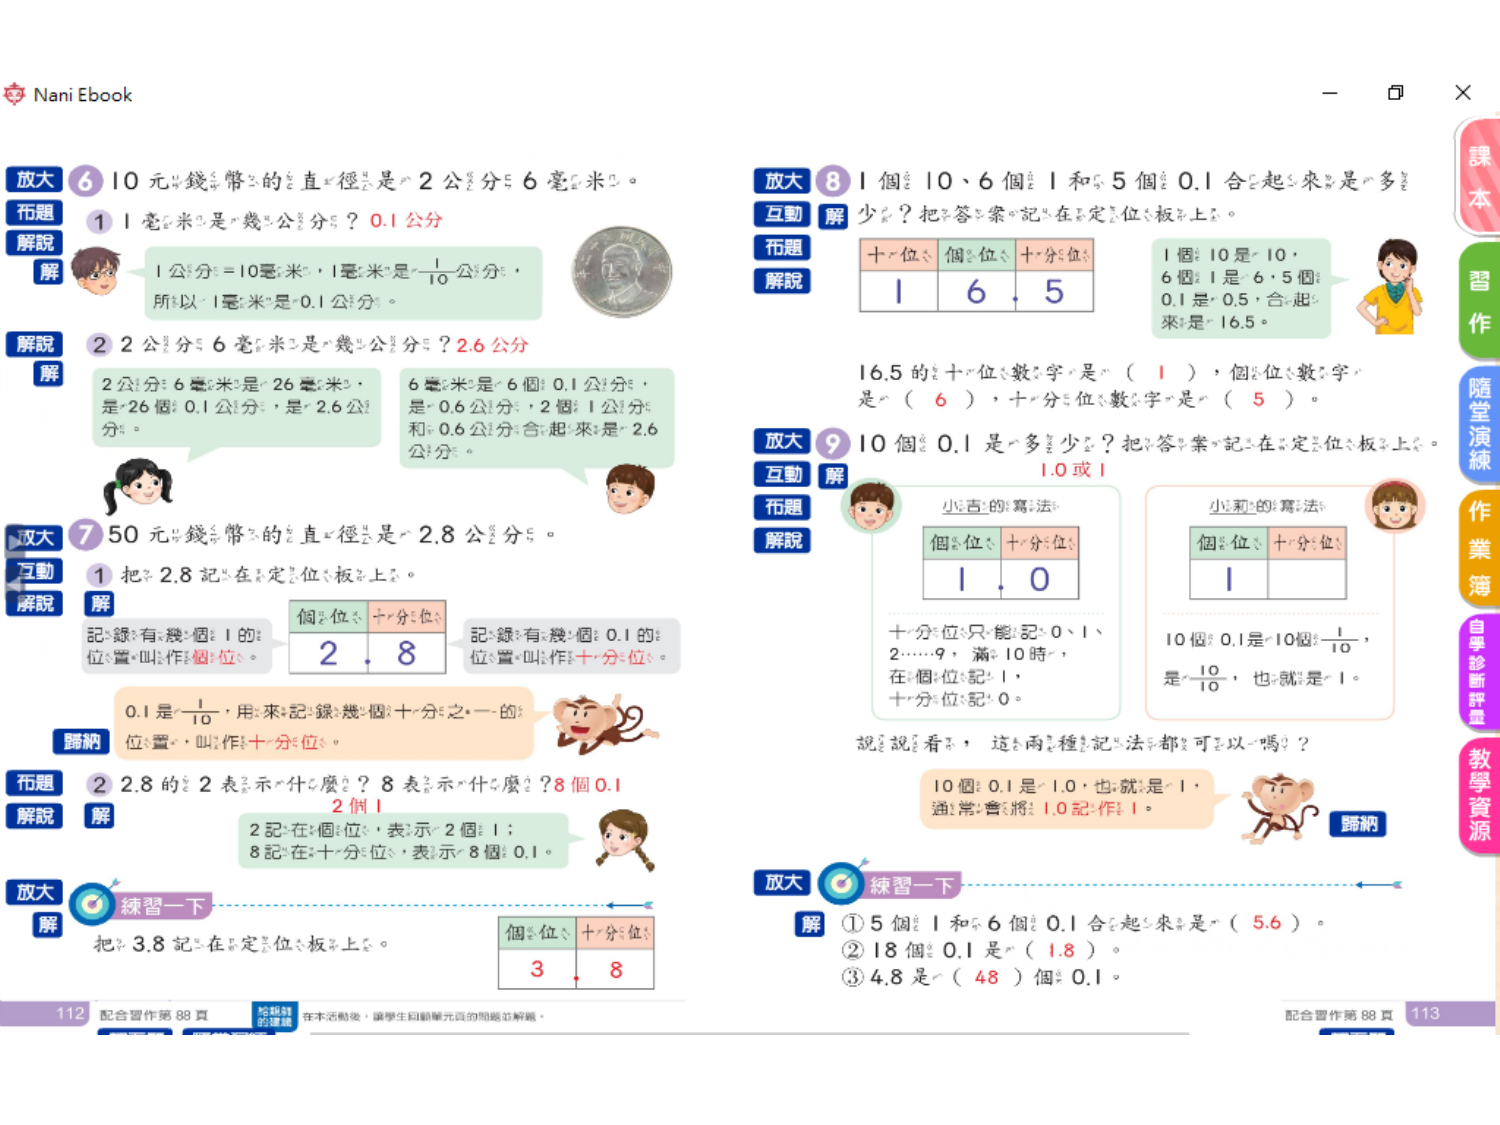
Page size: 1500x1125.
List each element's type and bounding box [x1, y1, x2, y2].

picture [0, 77, 1500, 1036]
